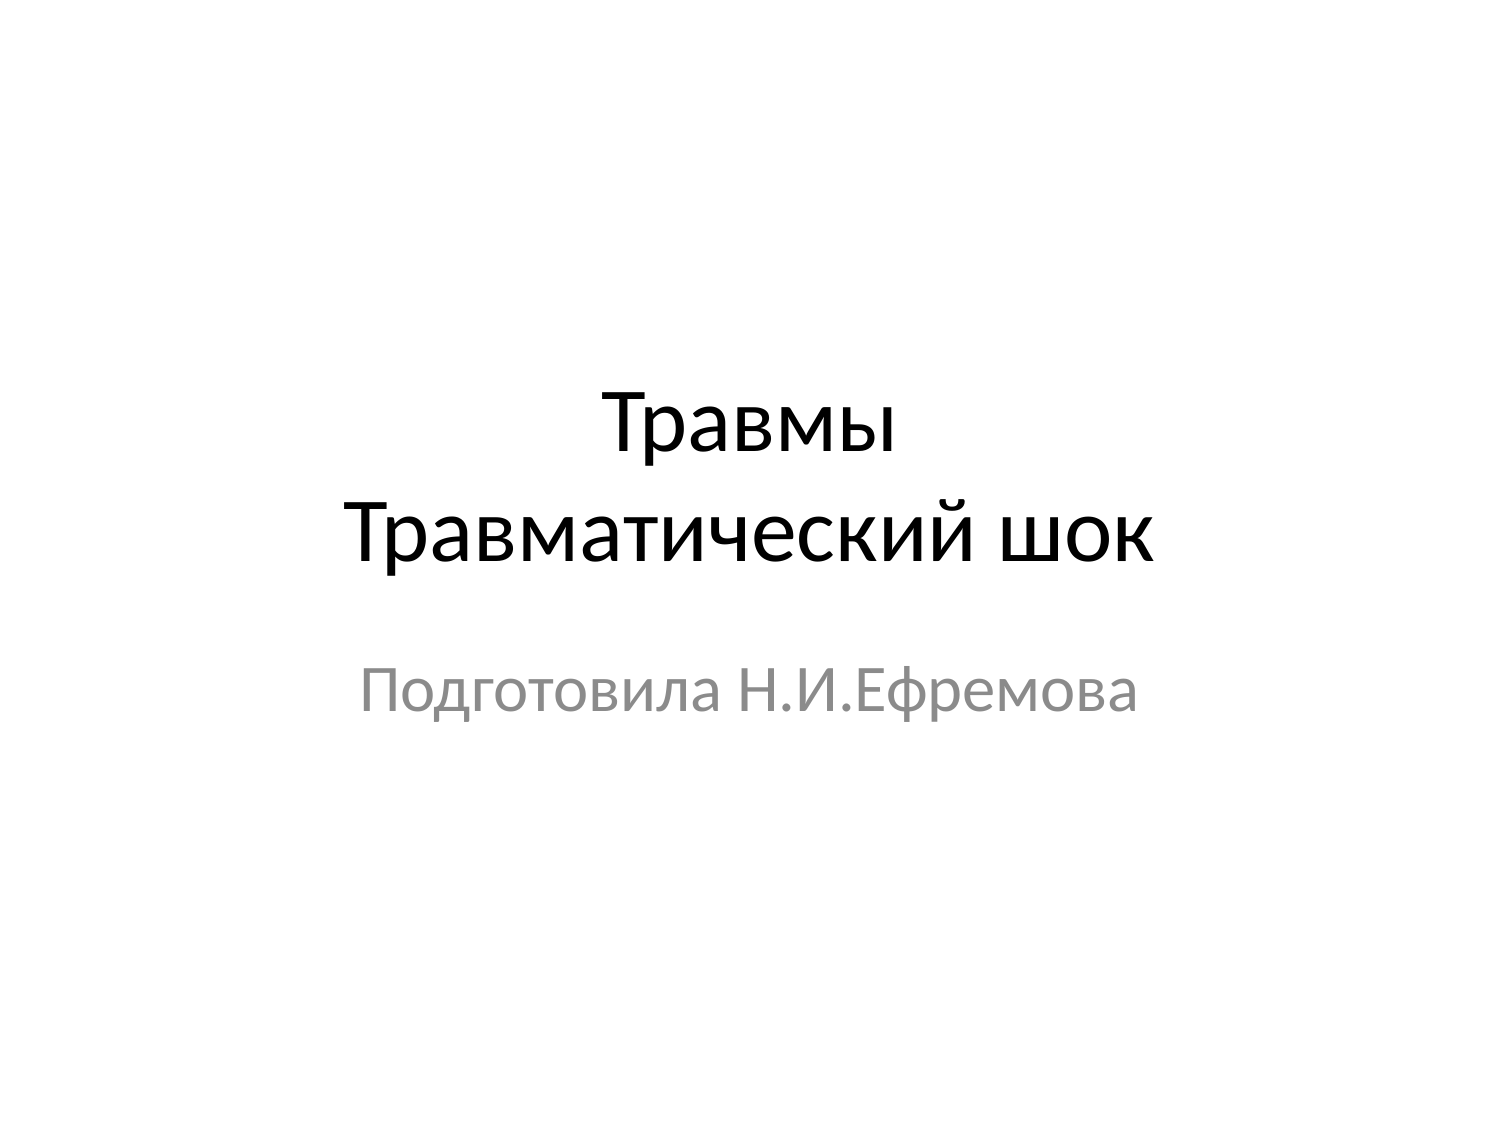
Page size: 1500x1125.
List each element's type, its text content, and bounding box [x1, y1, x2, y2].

subtitle Подготовила Н.И.Ефремова [225, 637, 1275, 925]
title Травмы Травматический шок [112, 349, 1388, 591]
